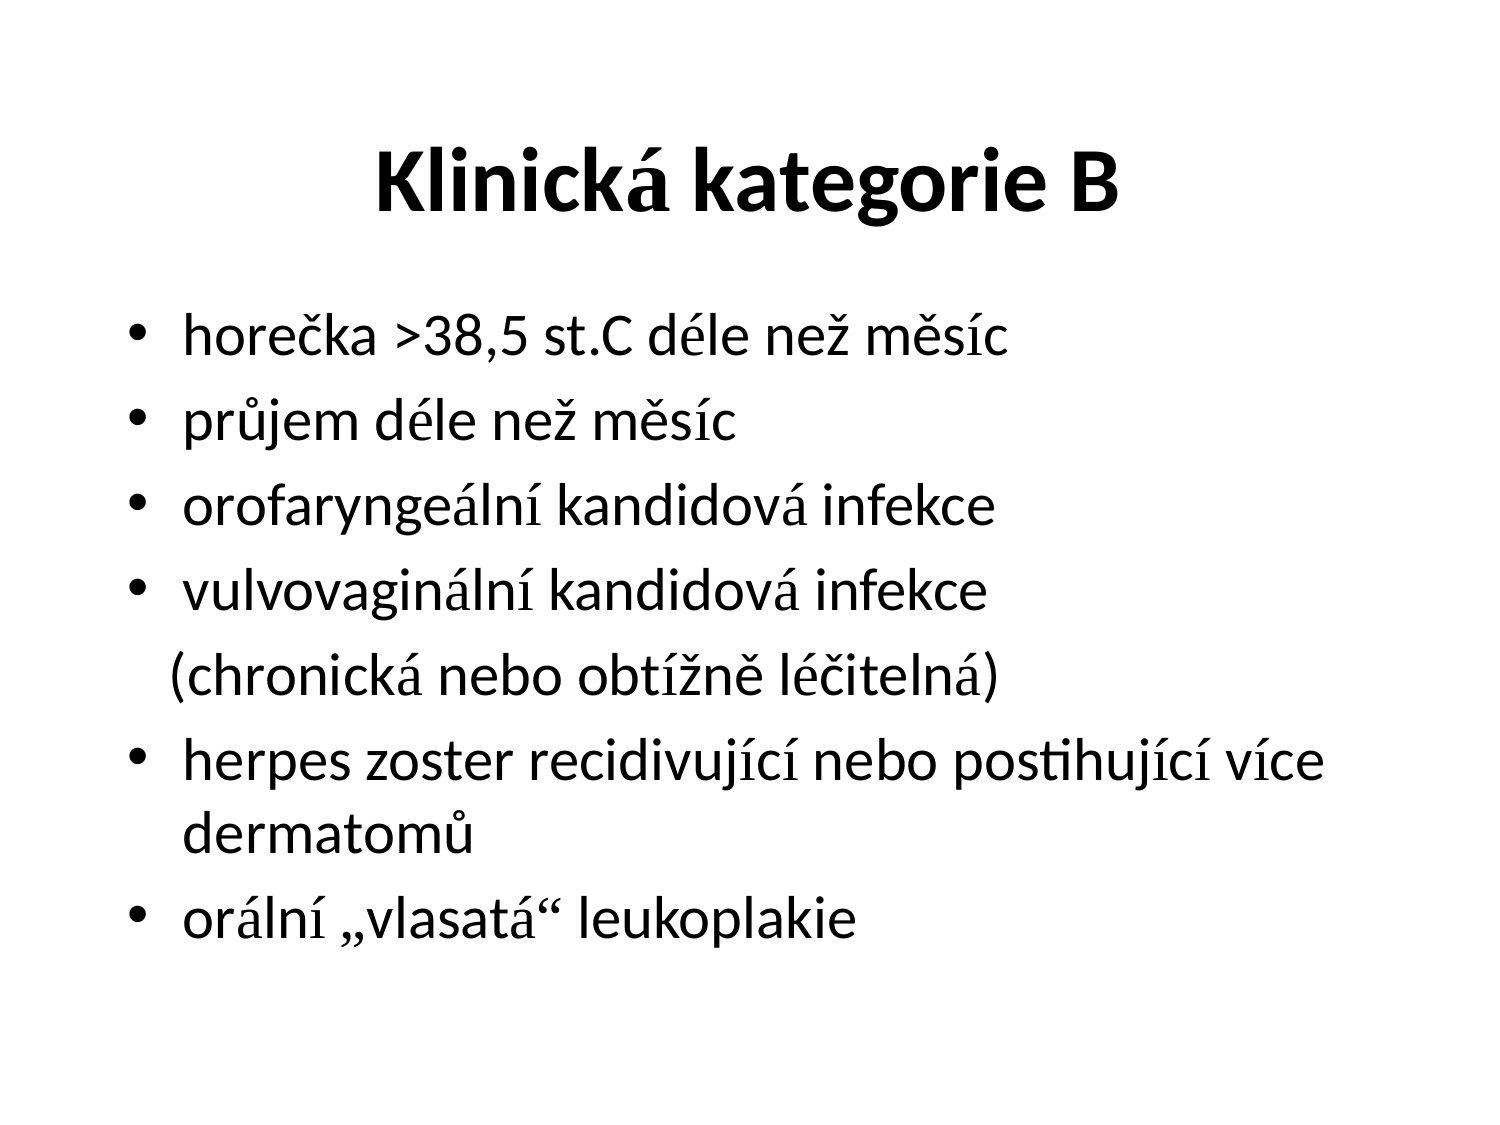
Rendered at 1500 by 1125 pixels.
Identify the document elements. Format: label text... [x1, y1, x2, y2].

list horečka >38,5 st.C déle než měsíc průjem déle než měsíc orofaryngeální kandidová infekce vulvovaginální kandidová infekce (chronická nebo obtížně léčitelná) herpes zoster recidivující nebo postihující více dermatomů orální „vlasatá“ leukoplakie [112, 287, 1388, 963]
title Klinická kategorie B [111, 62, 1387, 288]
